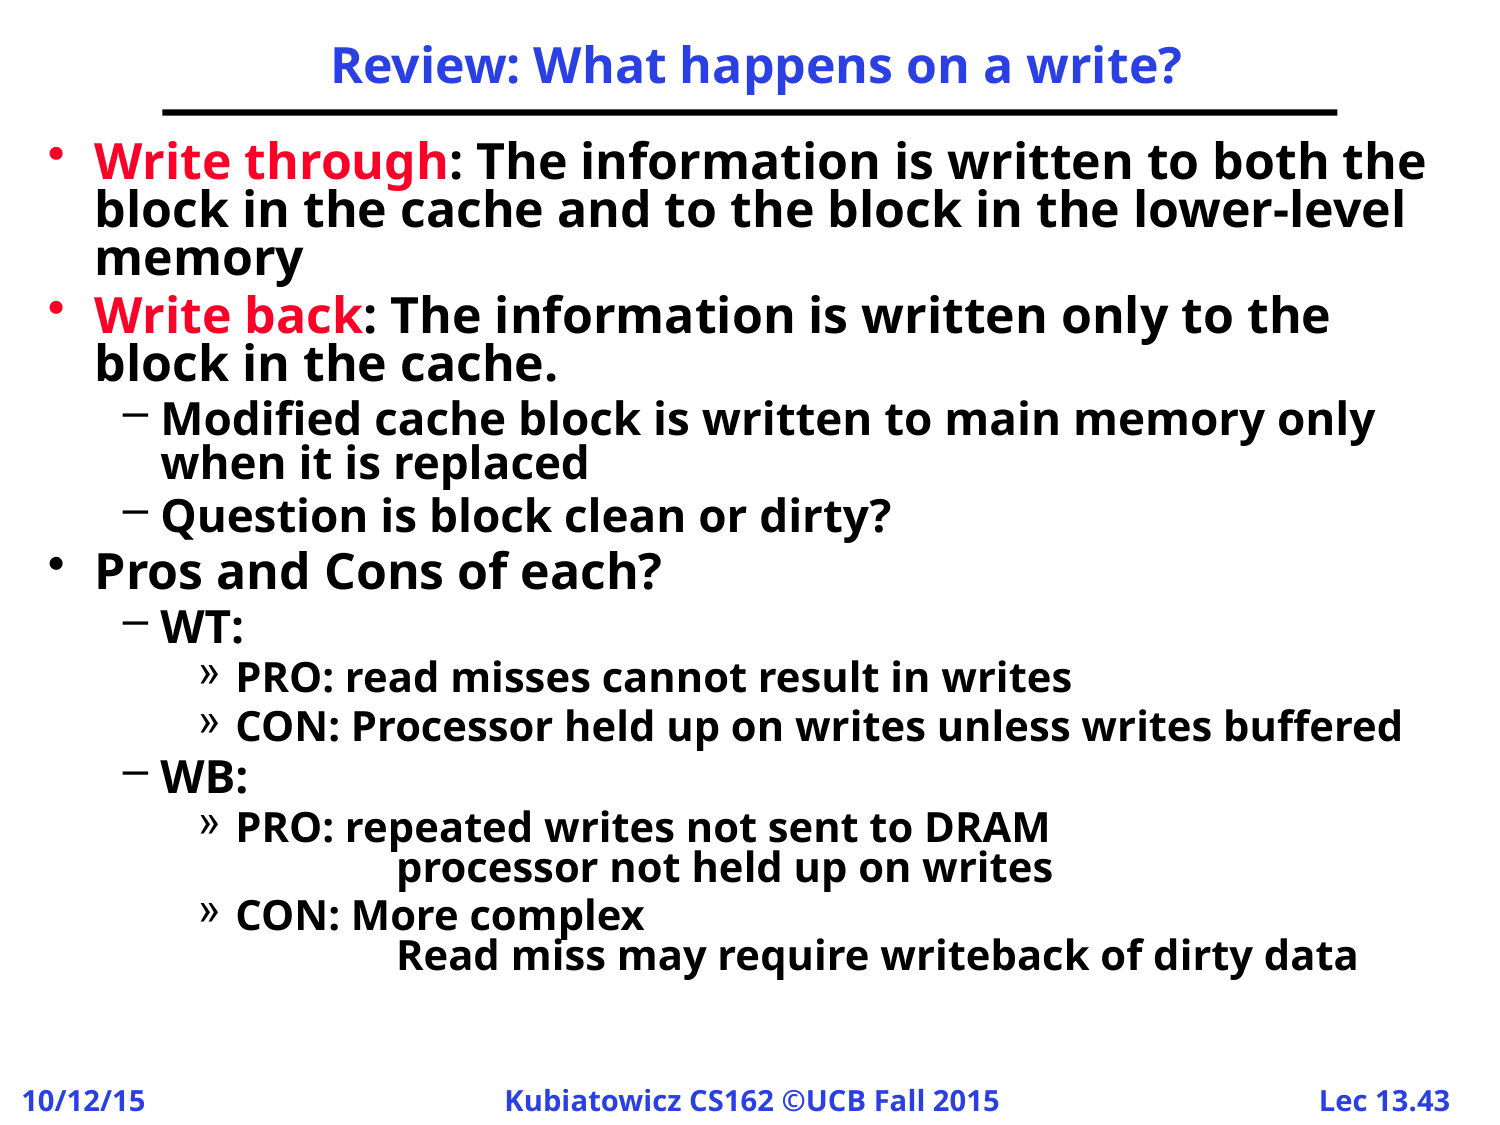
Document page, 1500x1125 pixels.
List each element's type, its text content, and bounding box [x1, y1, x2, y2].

list Write through: The information is written to both the block in the cache and to the block in the lower-level memory Write back: The information is written only to the block in the cache. Modified cache block is written to main memory only when it is replaced Question is block clean or dirty? Pros and Cons of each? WT: PRO: read misses cannot result in writes CON: Processor held up on writes unless writes buffered WB: PRO: repeated writes not sent to DRAM processor not held up on writes CON: More complex Read miss may require writeback of dirty data [37, 137, 1450, 984]
title Review: What happens on a write? [125, 37, 1388, 98]
